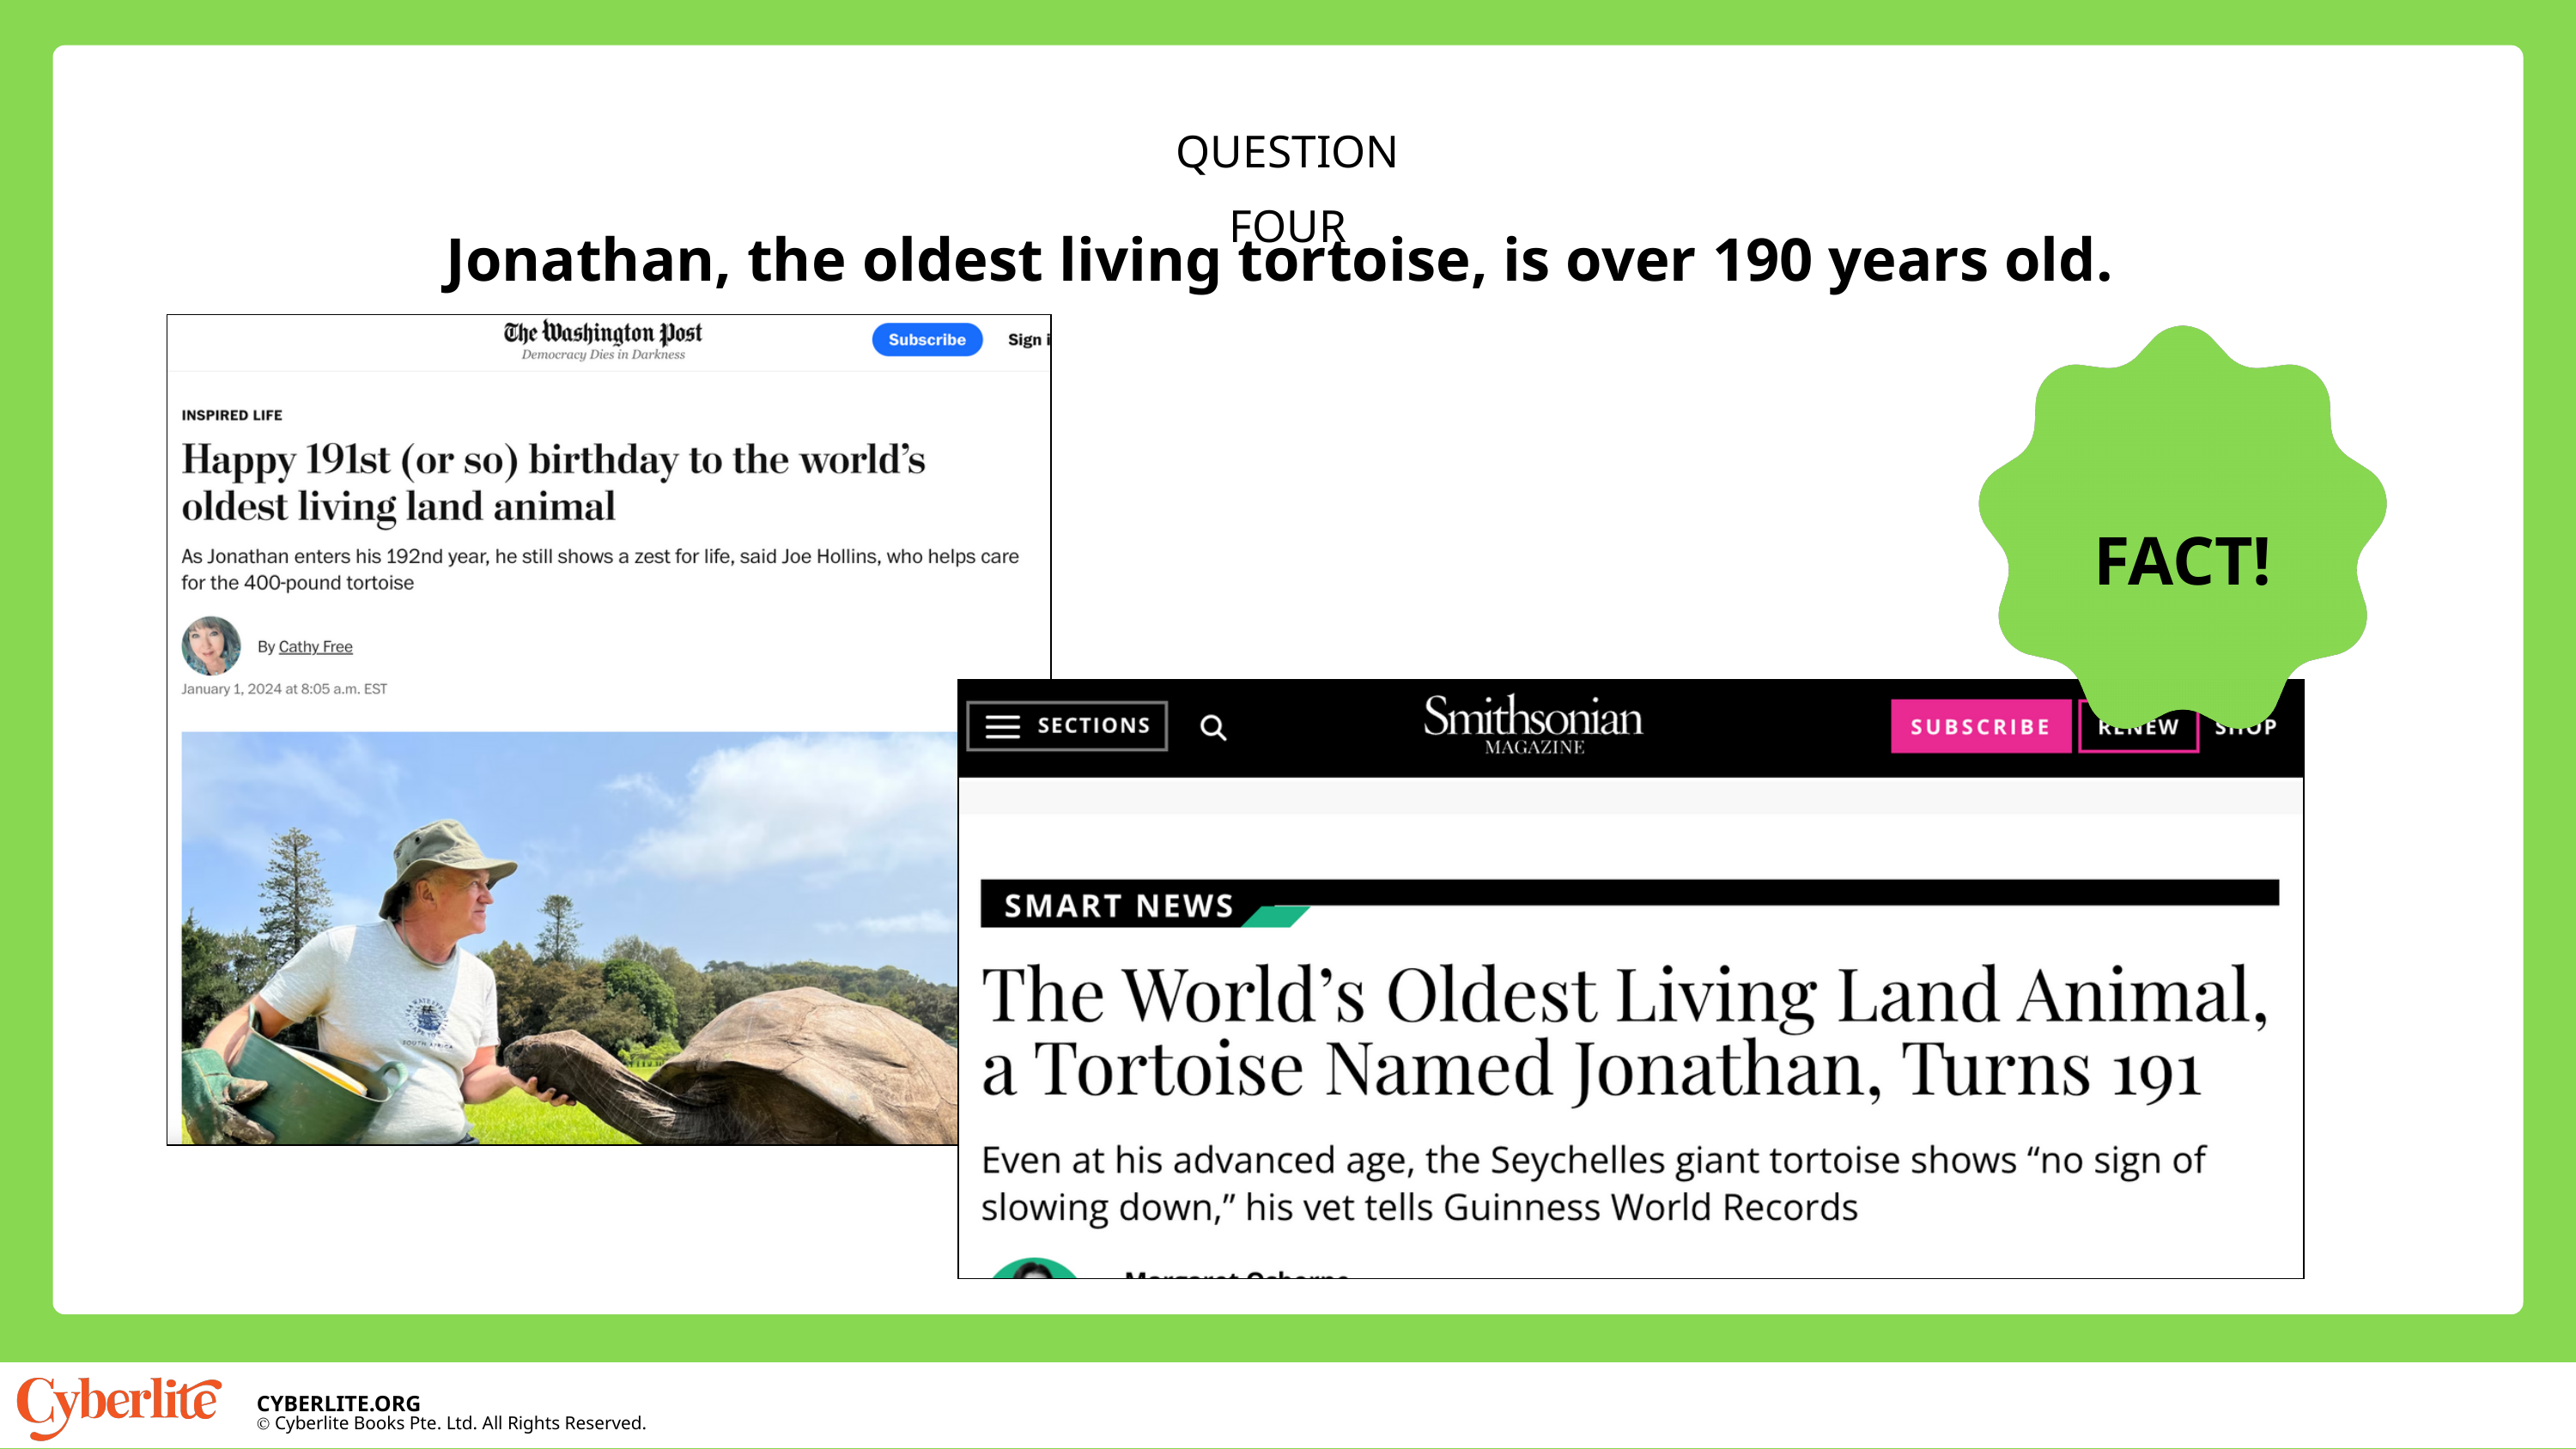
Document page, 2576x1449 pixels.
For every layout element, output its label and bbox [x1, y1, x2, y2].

text_box [52, 14, 2524, 1315]
picture [0, 1361, 239, 1449]
text_box [1978, 325, 2388, 731]
